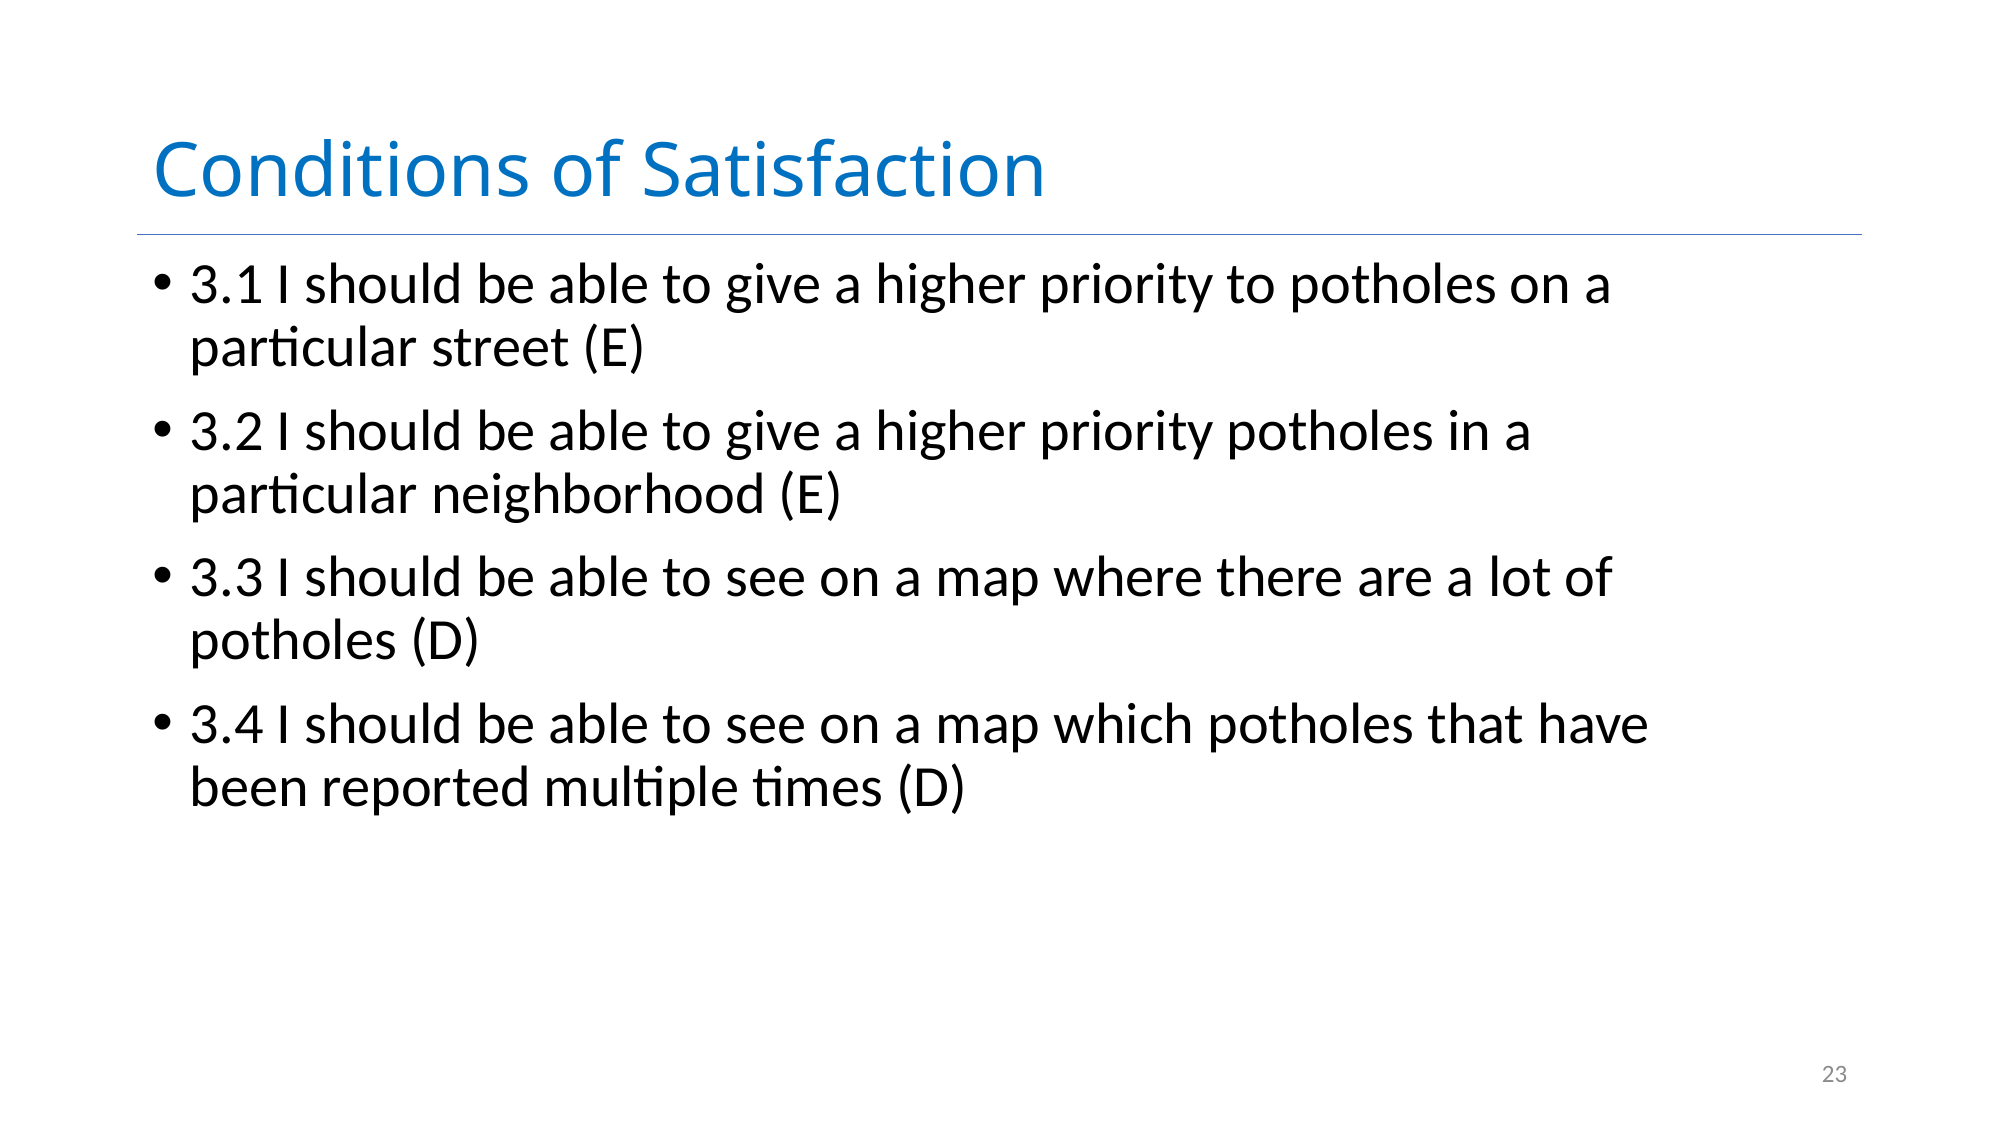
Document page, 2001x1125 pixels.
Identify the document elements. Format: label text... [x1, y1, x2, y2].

slide_number 23 [1412, 1042, 1863, 1103]
title Conditions of Satisfaction [137, 3, 1863, 221]
list 3.1 I should be able to give a higher priority to potholes on a particular street (E) 3.2 I should be able to give a higher priority potholes in a particular neighborhood (E) 3.3 I should be able to see on a map where there are a lot of potholes (D) 3.4 I should be able to see on a map which potholes that have been reported multiple times (D) [137, 246, 1769, 960]
